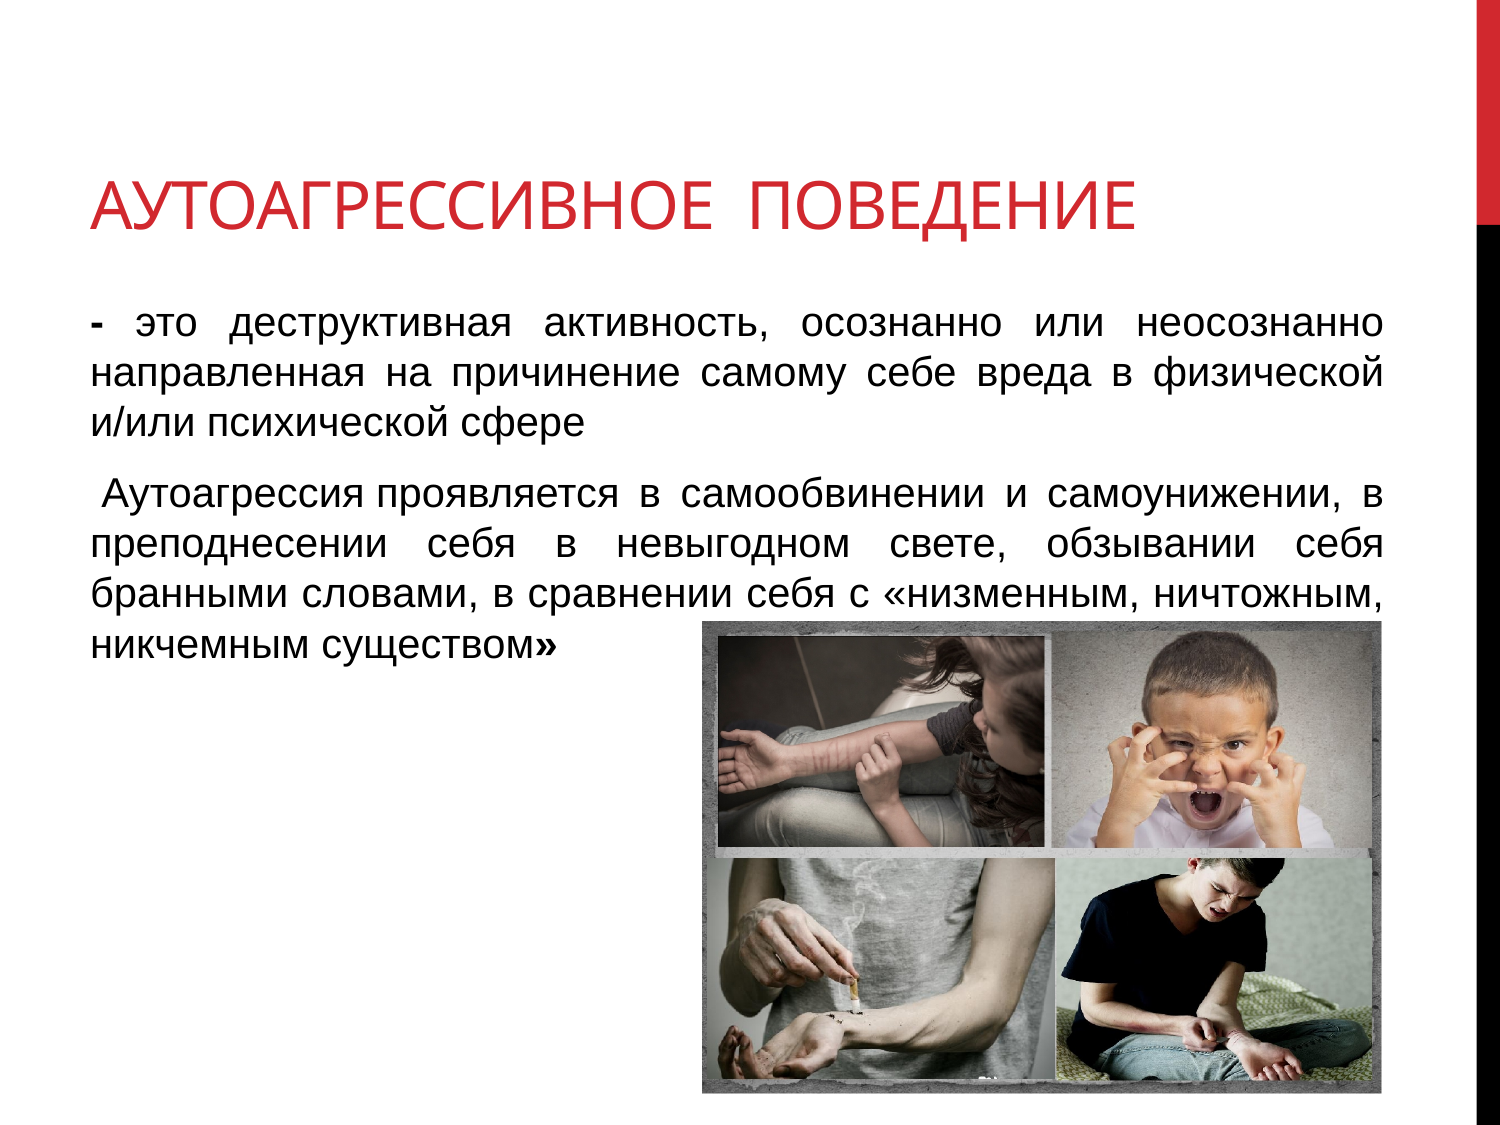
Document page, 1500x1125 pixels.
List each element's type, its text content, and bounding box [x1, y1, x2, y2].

picture [702, 621, 1383, 1095]
title Аутоагрессивное поведение [75, 25, 1447, 250]
list - это деструктивная активность, осознанно или неосознанно направленная на причинение самому себе вреда в физической и/или психической сфере Аутоагрессия проявляется в самообвинении и самоунижении, в преподнесении себя в невыгодном свете, обзывании себя бранными словами, в сравнении себя с «низменным, ничтожным, никчемным существом» [75, 287, 1400, 1005]
